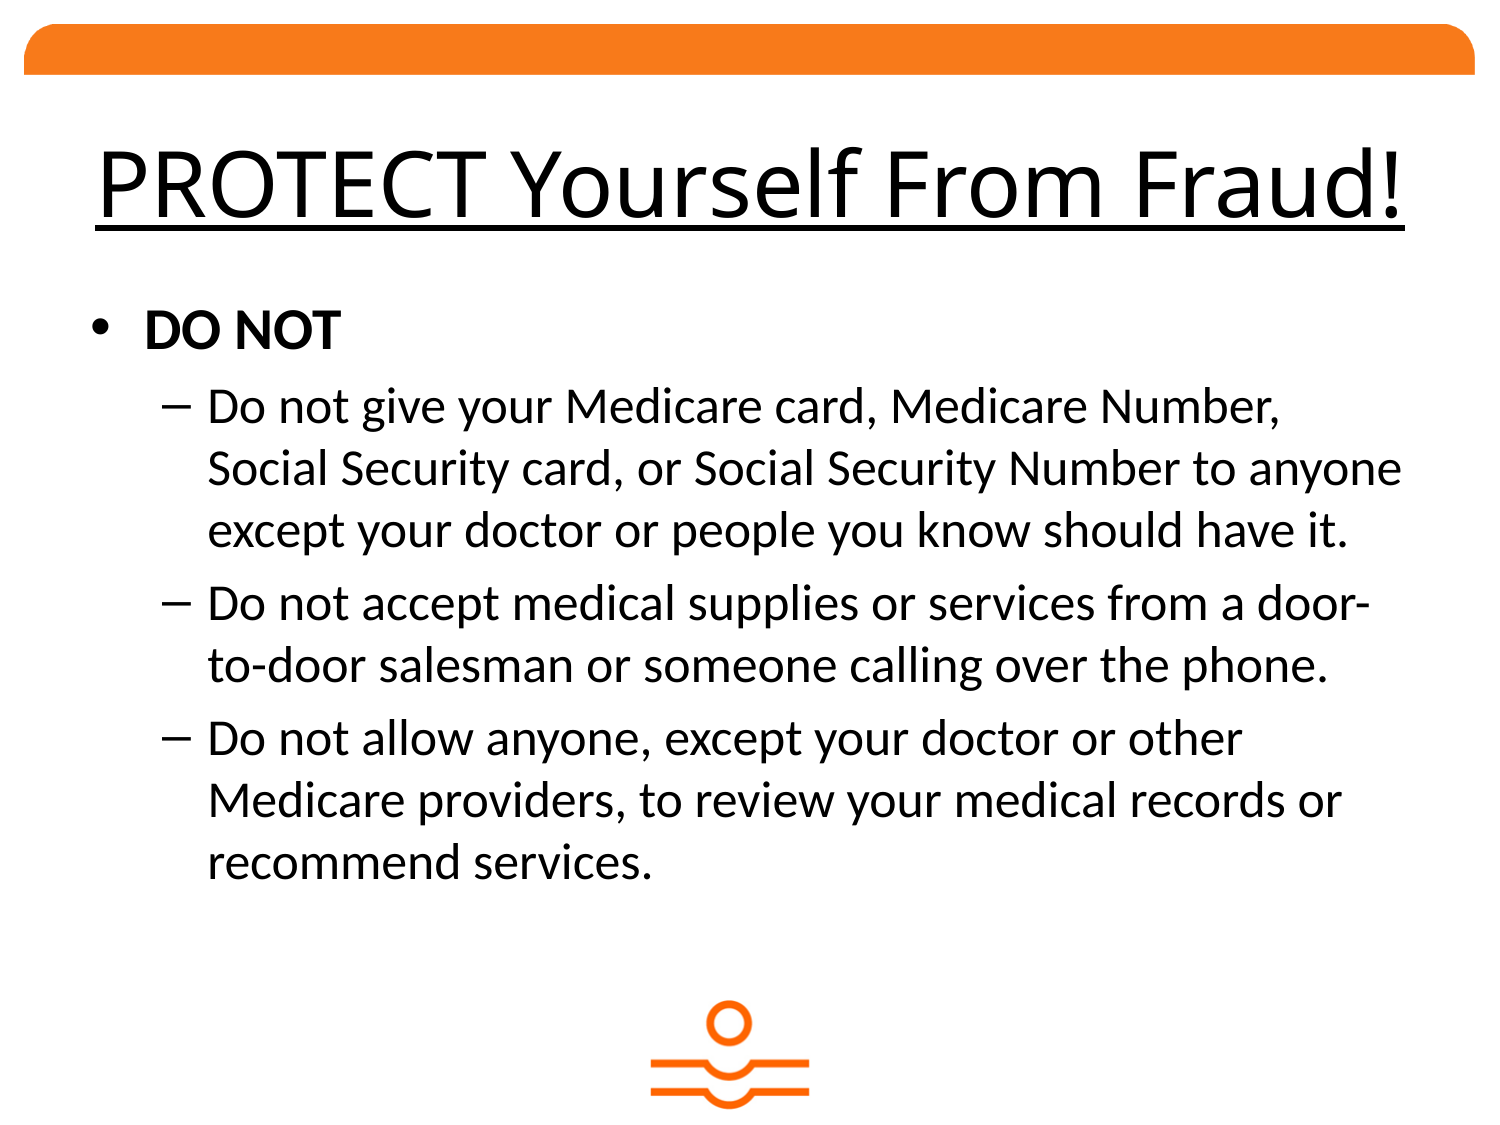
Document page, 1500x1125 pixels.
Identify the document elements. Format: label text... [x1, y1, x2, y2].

list DO NOT Do not give your Medicare card, Medicare Number, Social Security card, or Social Security Number to anyone except your doctor or people you know should have it. Do not accept medical supplies or services from a door-to-door salesman or someone calling over the phone. Do not allow anyone, except your doctor or other Medicare providers, to review your medical records or recommend services. [75, 282, 1425, 957]
picture [24, 24, 1475, 75]
picture [650, 999, 811, 1112]
title PROTECT Yourself From Fraud! [75, 87, 1425, 275]
